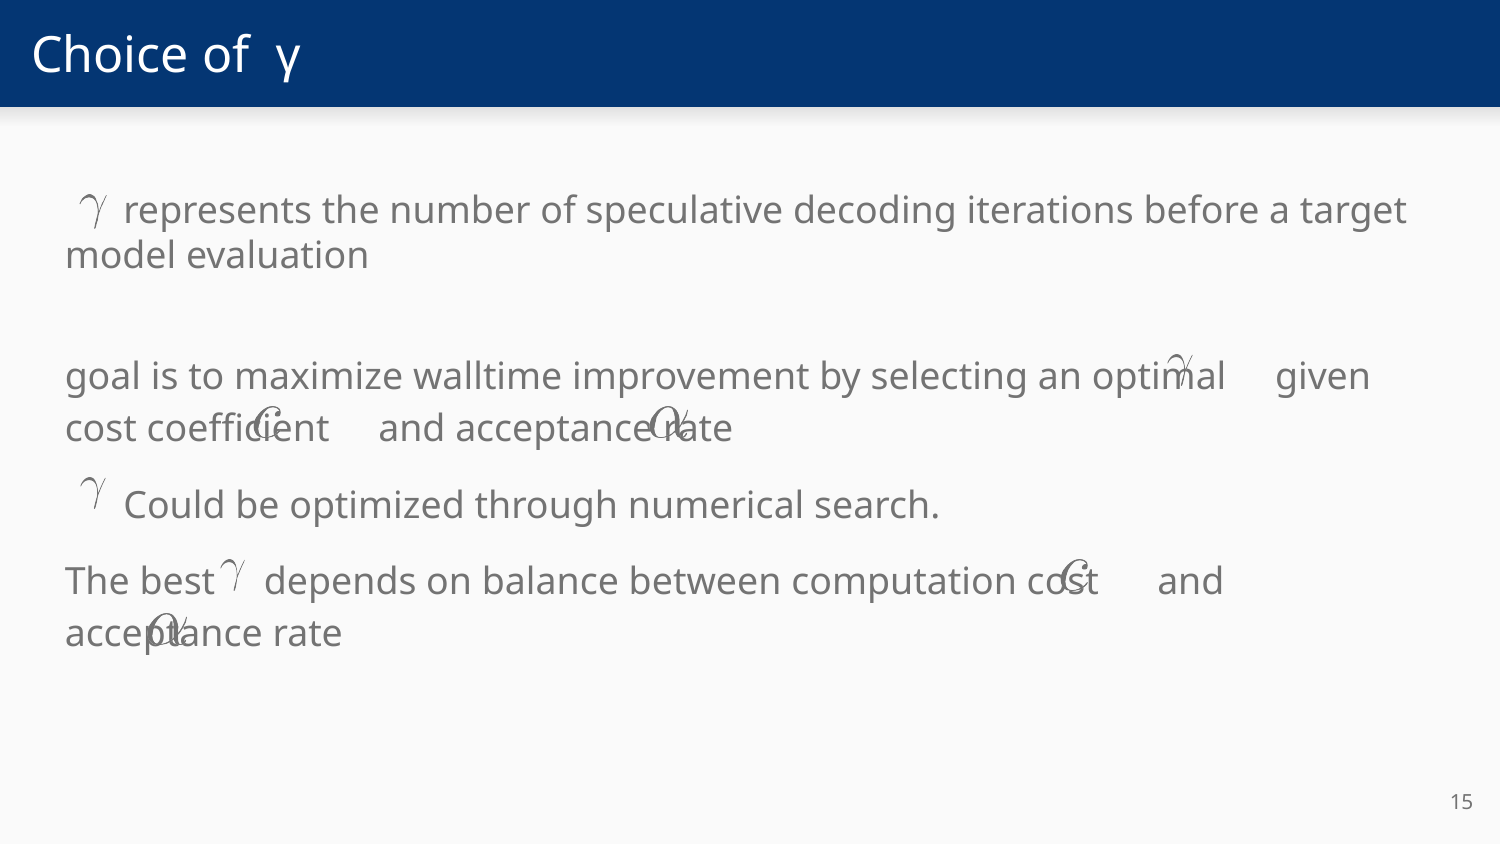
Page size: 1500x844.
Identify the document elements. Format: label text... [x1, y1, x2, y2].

picture [219, 559, 246, 592]
picture [147, 613, 187, 645]
picture [80, 477, 106, 509]
picture [1059, 559, 1088, 592]
title Choice of γ [16, 2, 1464, 102]
slide_number ‹#› [1398, 770, 1489, 835]
picture [79, 194, 107, 229]
picture [252, 405, 281, 438]
text_box represents the number of speculative decoding iterations before a target model evaluation goal is to maximize walltime improvement by selecting an optimal given cost coefficient and acceptance rate Could be optimized through numerical search. The best depends on balance between computation cost and acceptance rate [49, 170, 1431, 771]
picture [648, 405, 688, 438]
picture [1167, 354, 1193, 387]
